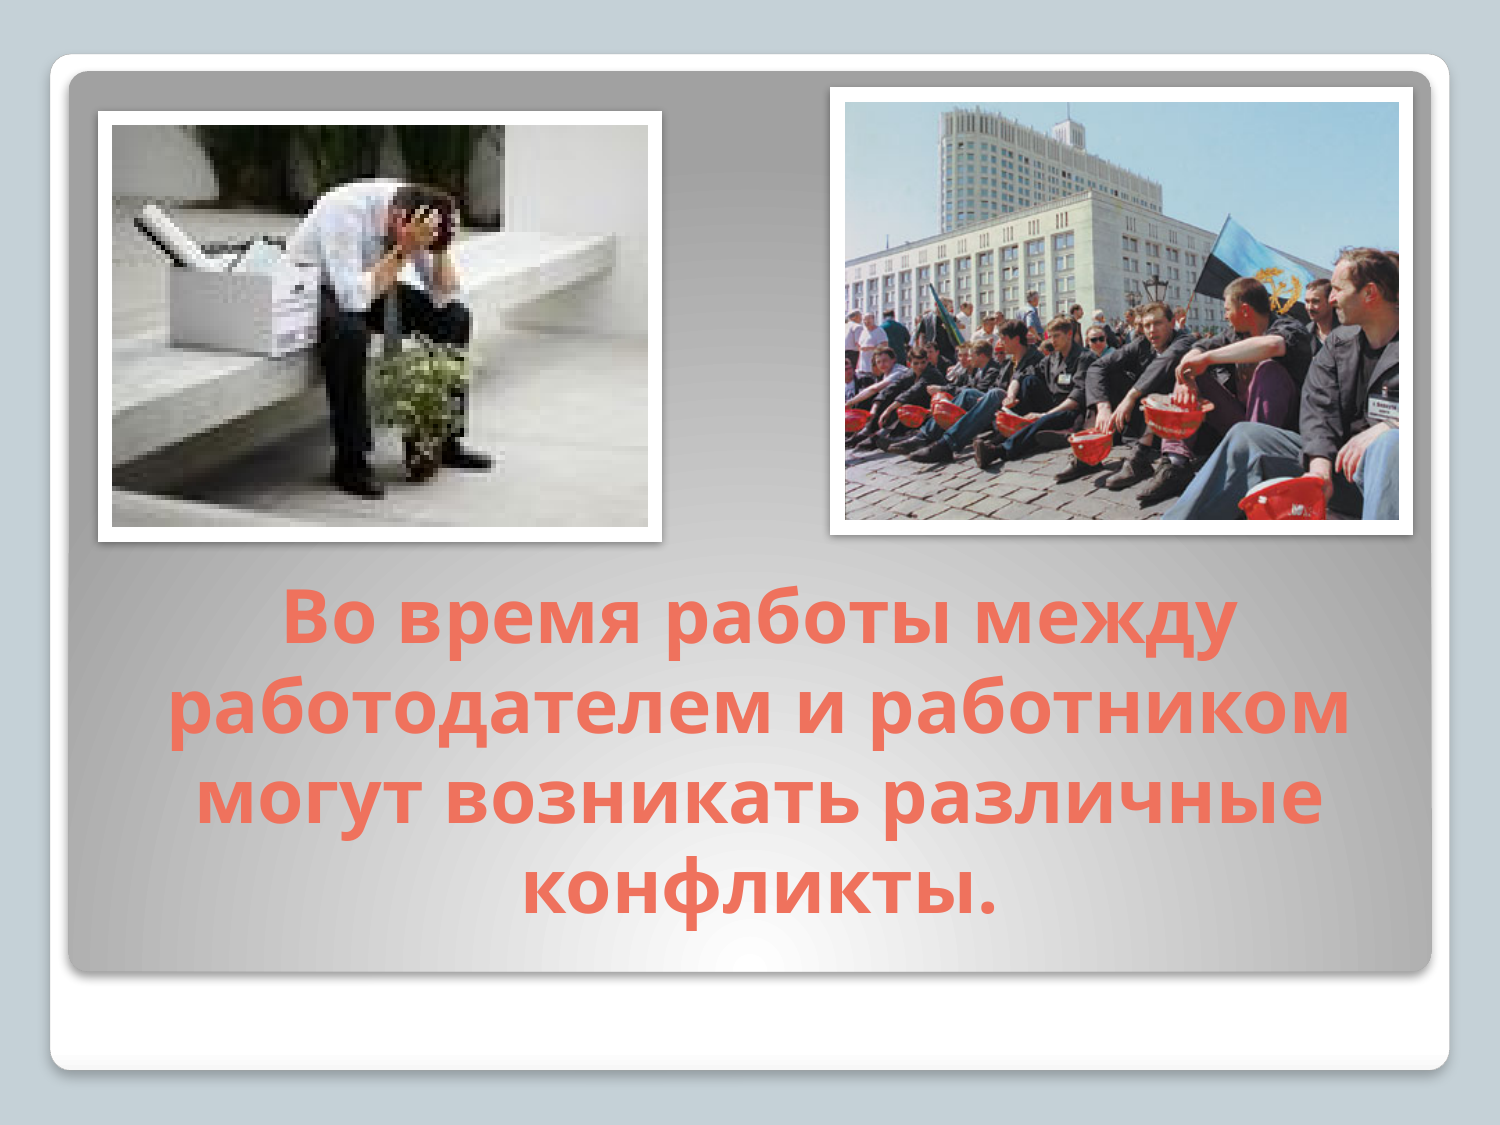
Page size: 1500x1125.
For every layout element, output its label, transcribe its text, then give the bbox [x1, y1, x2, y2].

picture [111, 125, 648, 528]
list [844, 101, 1399, 521]
title Во время работы между работодателем и работником могут возникать различные конфликты. [88, 763, 1431, 936]
